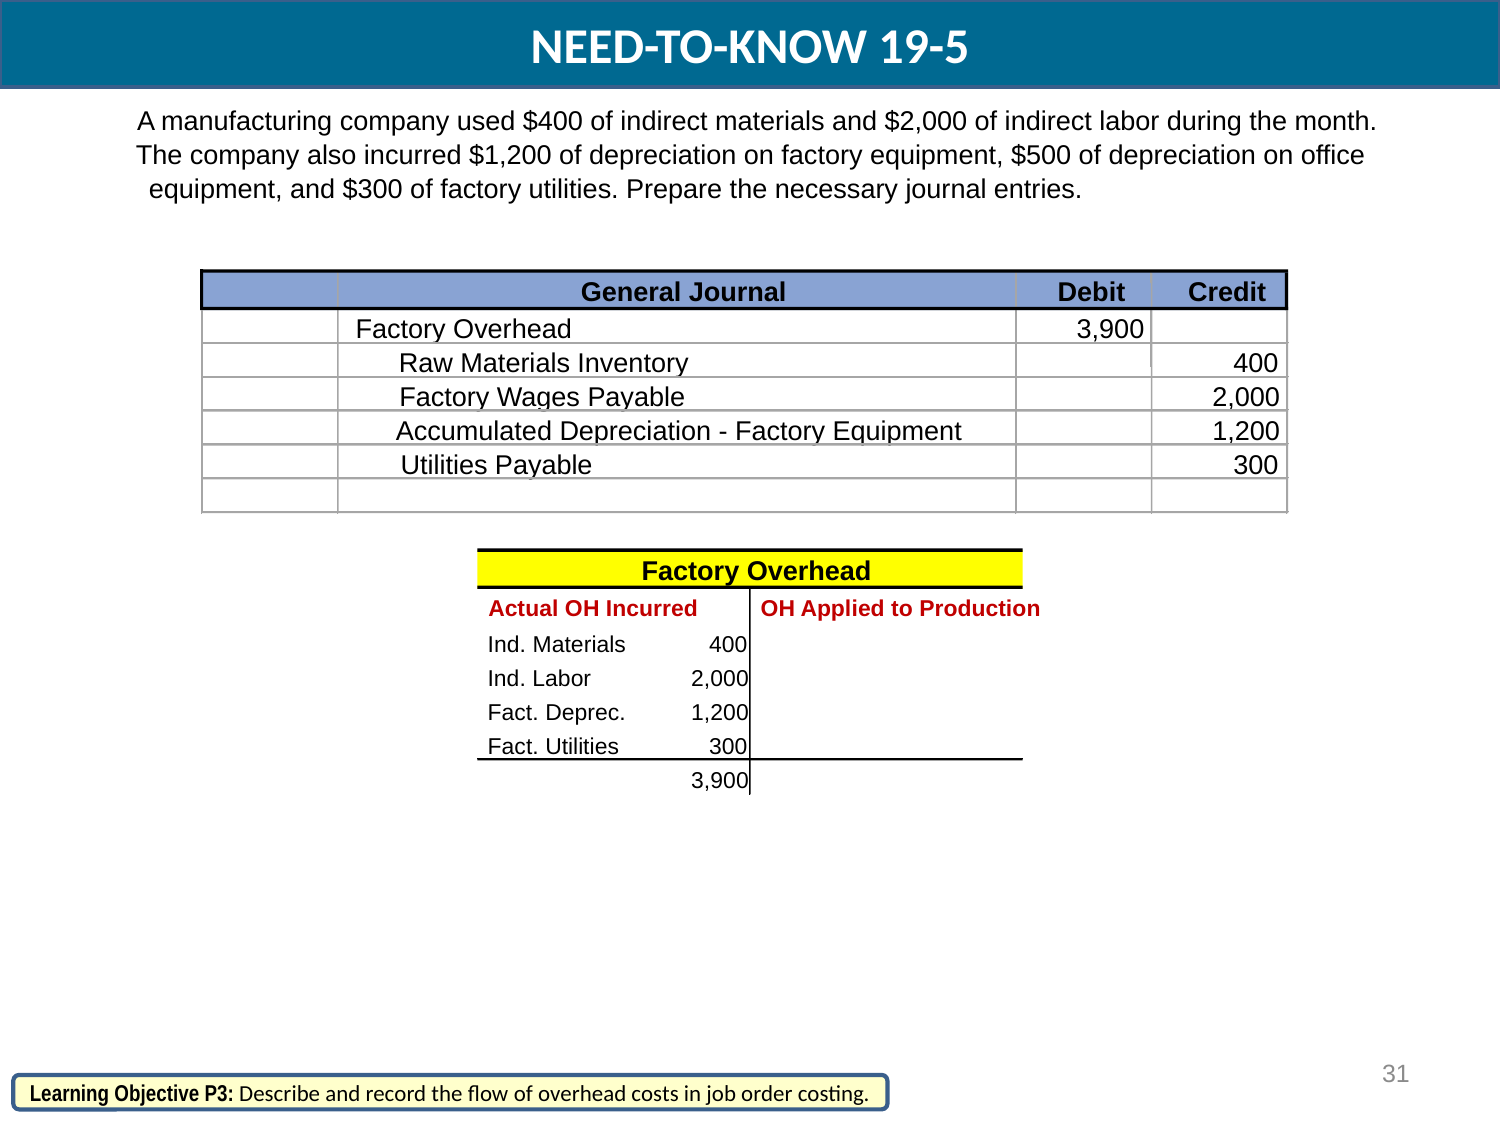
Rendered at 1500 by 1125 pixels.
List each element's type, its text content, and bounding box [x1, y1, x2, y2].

text_box Accumulated Depreciation - Factory Equipment [395, 413, 962, 443]
text_box [477, 552, 1023, 585]
text_box 3,900 [691, 765, 749, 794]
text_box 400 [1233, 345, 1279, 376]
text_box 400 [709, 629, 748, 658]
text_box equipment, and $300 of factory utilities. Prepare the necessary journal entries. [148, 171, 1083, 204]
text_box Learning Objective P3: Describe and record the flow of overhead costs in job order costing. [13, 1074, 888, 1110]
text_box [477, 548, 1023, 552]
text_box Raw Materials Inventory [398, 345, 689, 376]
text_box 2,000 [1212, 379, 1281, 409]
text_box Fact. Deprec. [487, 697, 627, 726]
text_box A manufacturing company used $400 of indirect materials and $2,000 of indirect labor during the month. [137, 103, 1376, 136]
text_box NEED-TO-KNOW 19-5 [0, 0, 1500, 89]
text_box Credit [1188, 274, 1267, 306]
text_box Factory Wages Payable [399, 379, 685, 409]
text_box Fact. Utilities [487, 731, 620, 758]
text_box Ind. Materials [487, 629, 627, 658]
text_box Ind. Labor [487, 663, 592, 692]
text_box 2,000 [691, 663, 749, 692]
text_box 300 [709, 731, 748, 758]
text_box [203, 269, 1289, 273]
text_box [204, 273, 337, 306]
text_box OH Applied to Production [760, 594, 1042, 622]
text_box 300 [1233, 447, 1279, 477]
text_box General Journal [580, 274, 787, 306]
text_box Utilities Payable [400, 447, 593, 477]
slide_number 31 [1074, 1042, 1425, 1103]
text_box [200, 269, 204, 311]
text_box 3,900 [1076, 311, 1145, 342]
text_box Debit [1057, 274, 1126, 306]
text_box Factory Overhead [355, 311, 572, 342]
text_box Factory Overhead [641, 553, 872, 585]
text_box [1153, 273, 1284, 306]
text_box [339, 273, 1015, 306]
text_box [477, 585, 1023, 589]
text_box [1284, 273, 1289, 306]
text_box 1,200 [1212, 413, 1281, 443]
text_box 1,200 [691, 697, 749, 726]
text_box [1017, 273, 1150, 306]
text_box Actual OH Incurred [488, 594, 699, 622]
text_box The company also incurred $1,200 of depreciation on factory equipment, $500 of depreciation on office [135, 137, 1364, 170]
text_box [203, 306, 1289, 311]
